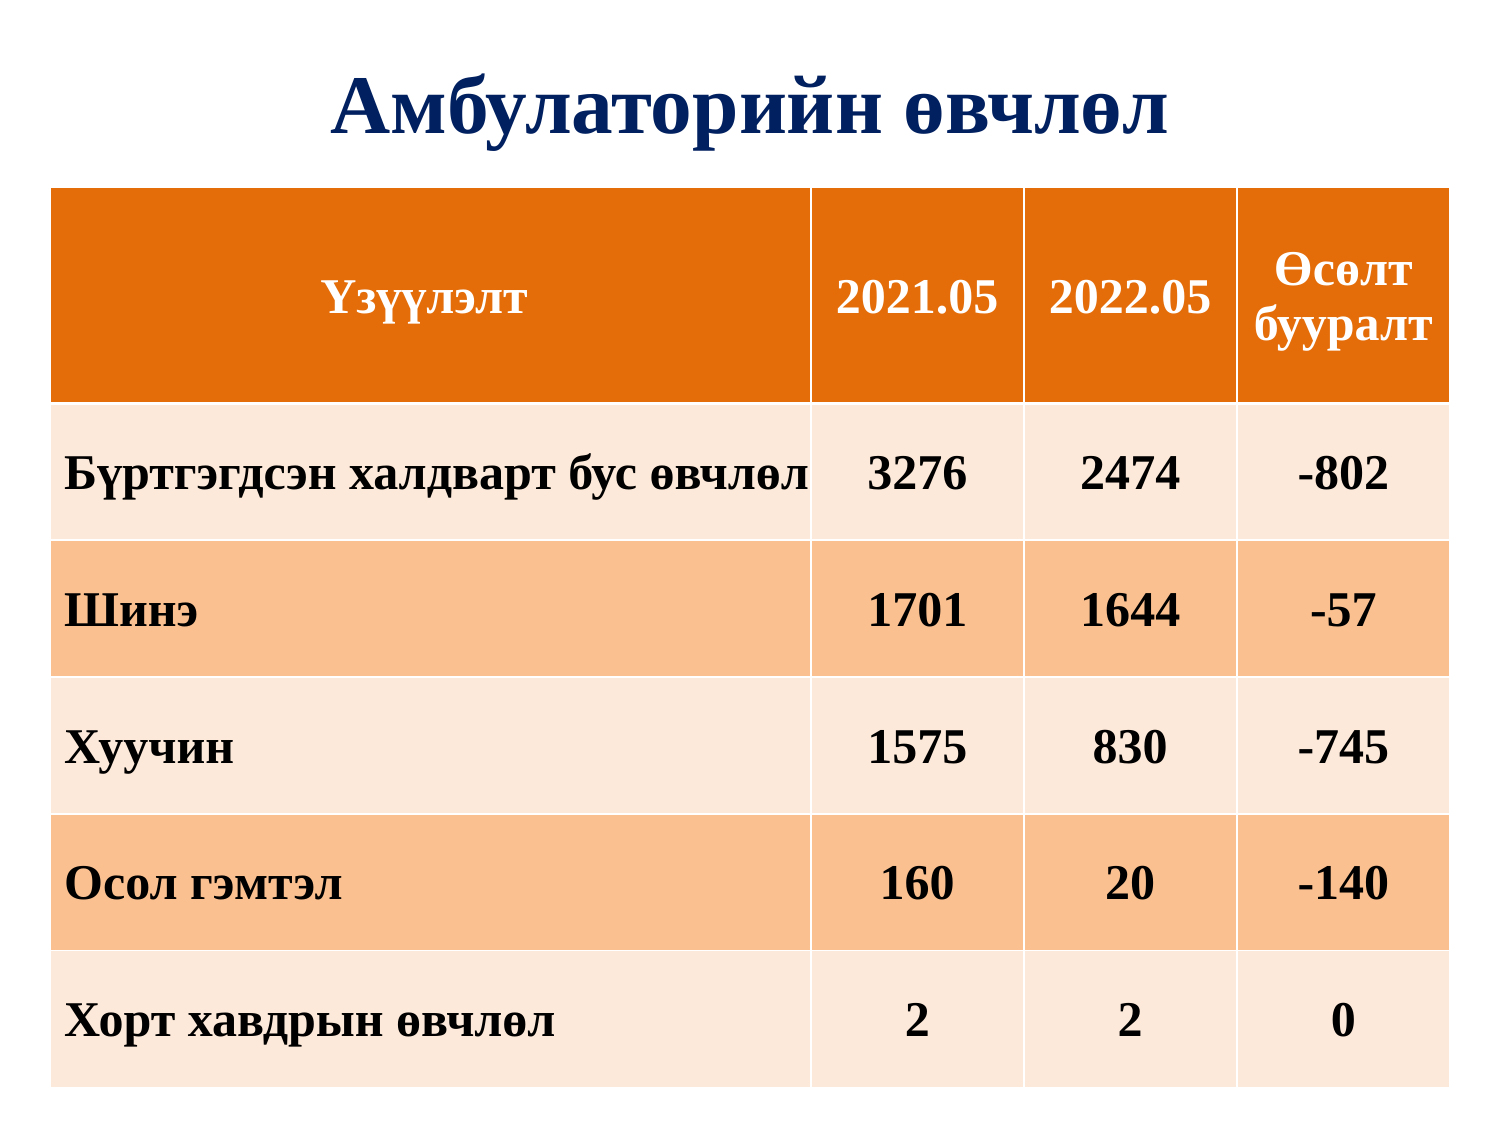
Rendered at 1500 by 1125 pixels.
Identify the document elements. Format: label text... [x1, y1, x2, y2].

table_header Үзүүлэлт [51, 188, 810, 402]
title Амбулаторийн өвчлөл [75, 37, 1425, 163]
table_cell Хорт хавдрын өвчлөл [51, 951, 810, 1087]
table_cell -802 [1238, 405, 1449, 539]
table_header 2022.05 [1025, 188, 1236, 402]
table_cell 0 [1238, 951, 1449, 1087]
table_cell 2 [1025, 951, 1236, 1087]
table_cell 2474 [1025, 405, 1236, 539]
table_cell Бүртгэгдсэн халдварт бус өвчлөл [51, 405, 810, 539]
table_cell Осол гэмтэл [51, 815, 810, 950]
table_cell 20 [1025, 815, 1236, 950]
table_cell -745 [1238, 678, 1449, 813]
table_cell -140 [1238, 815, 1449, 950]
table_cell 160 [812, 815, 1023, 950]
table_cell 2 [812, 951, 1023, 1087]
table_cell Шинэ [51, 541, 810, 676]
table_header 2021.05 [812, 188, 1023, 402]
table_header Өсөлт бууралт [1238, 188, 1449, 402]
table_cell 3276 [812, 405, 1023, 539]
table_cell -57 [1238, 541, 1449, 676]
table_cell 1644 [1025, 541, 1236, 676]
table_cell Хуучин [51, 678, 810, 813]
table_cell 1575 [812, 678, 1023, 813]
table_cell 1701 [812, 541, 1023, 676]
table_cell 830 [1025, 678, 1236, 813]
